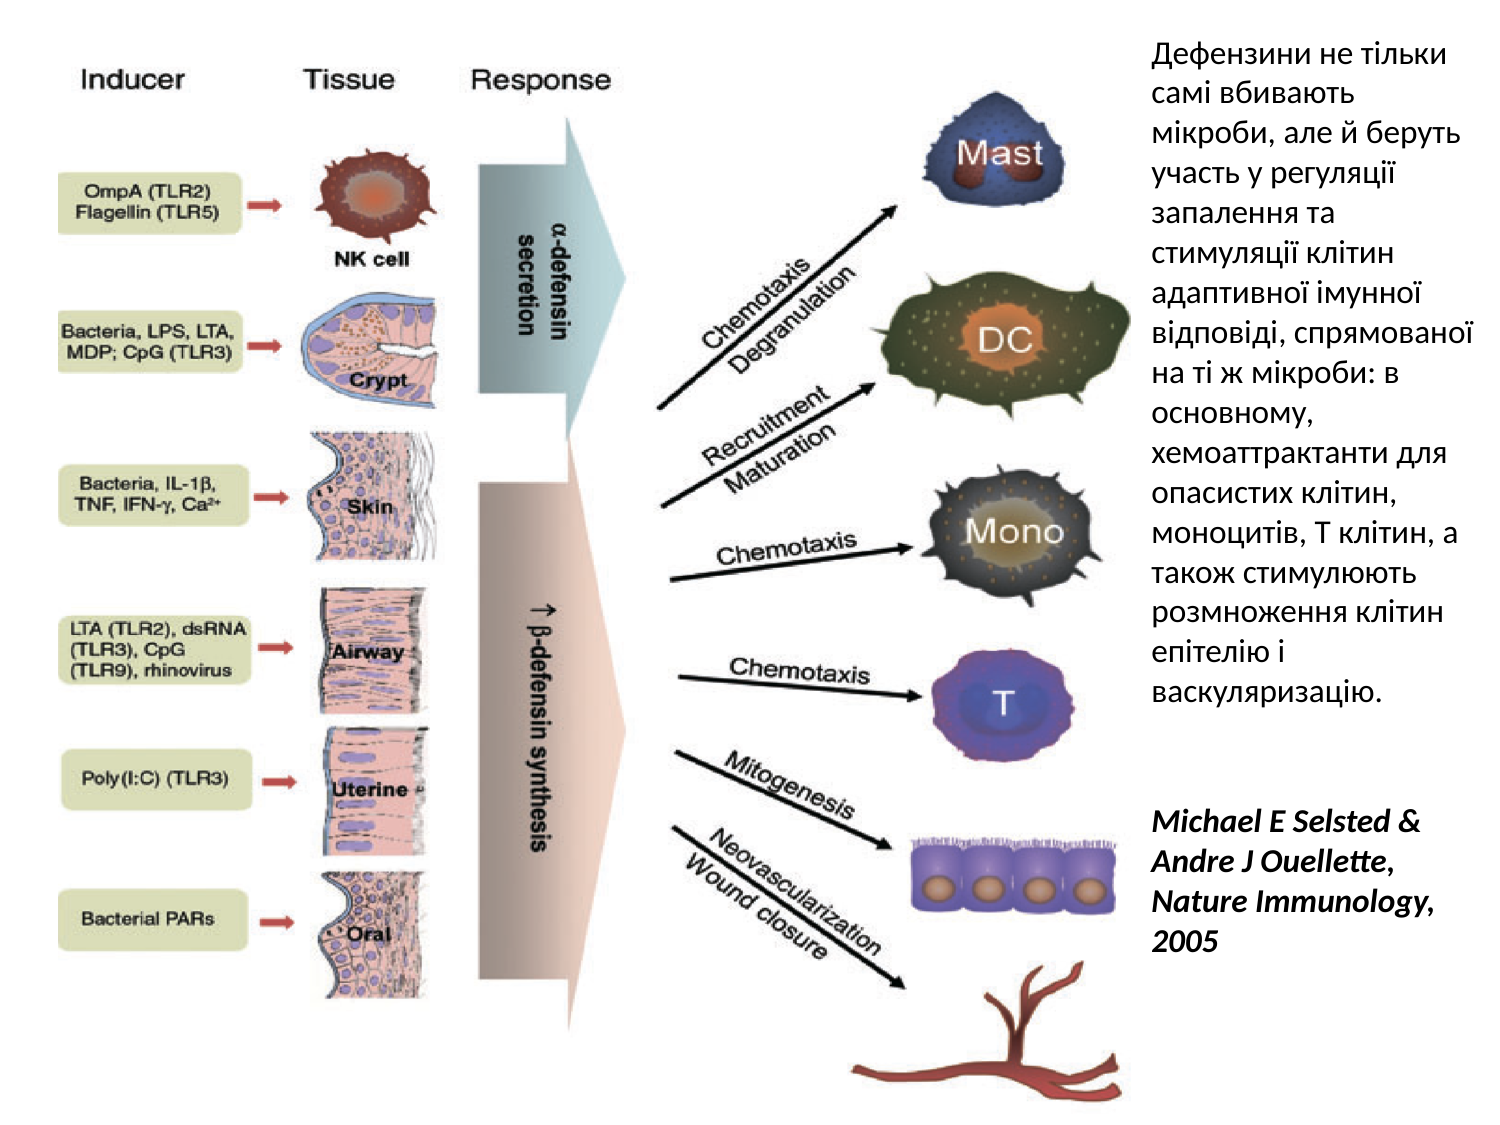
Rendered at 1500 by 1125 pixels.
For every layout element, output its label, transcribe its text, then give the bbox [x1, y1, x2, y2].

picture [58, 46, 1140, 1125]
text_box Дефензини не тільки самі вбивають мікроби, але й беруть участь у регуляції запалення та стимуляції клітин адаптивної імунної відповіді, спрямованої на ті ж мікроби: в основному, хемоаттрактанти для опасистих клітин, моноцитів, Т клітин, а також стимулюють розмноження клітин епітелію і васкуляризацію. Michael E Selsted & Andre J Ouellette, Nature Immunology, 2005 [1136, 23, 1500, 1012]
